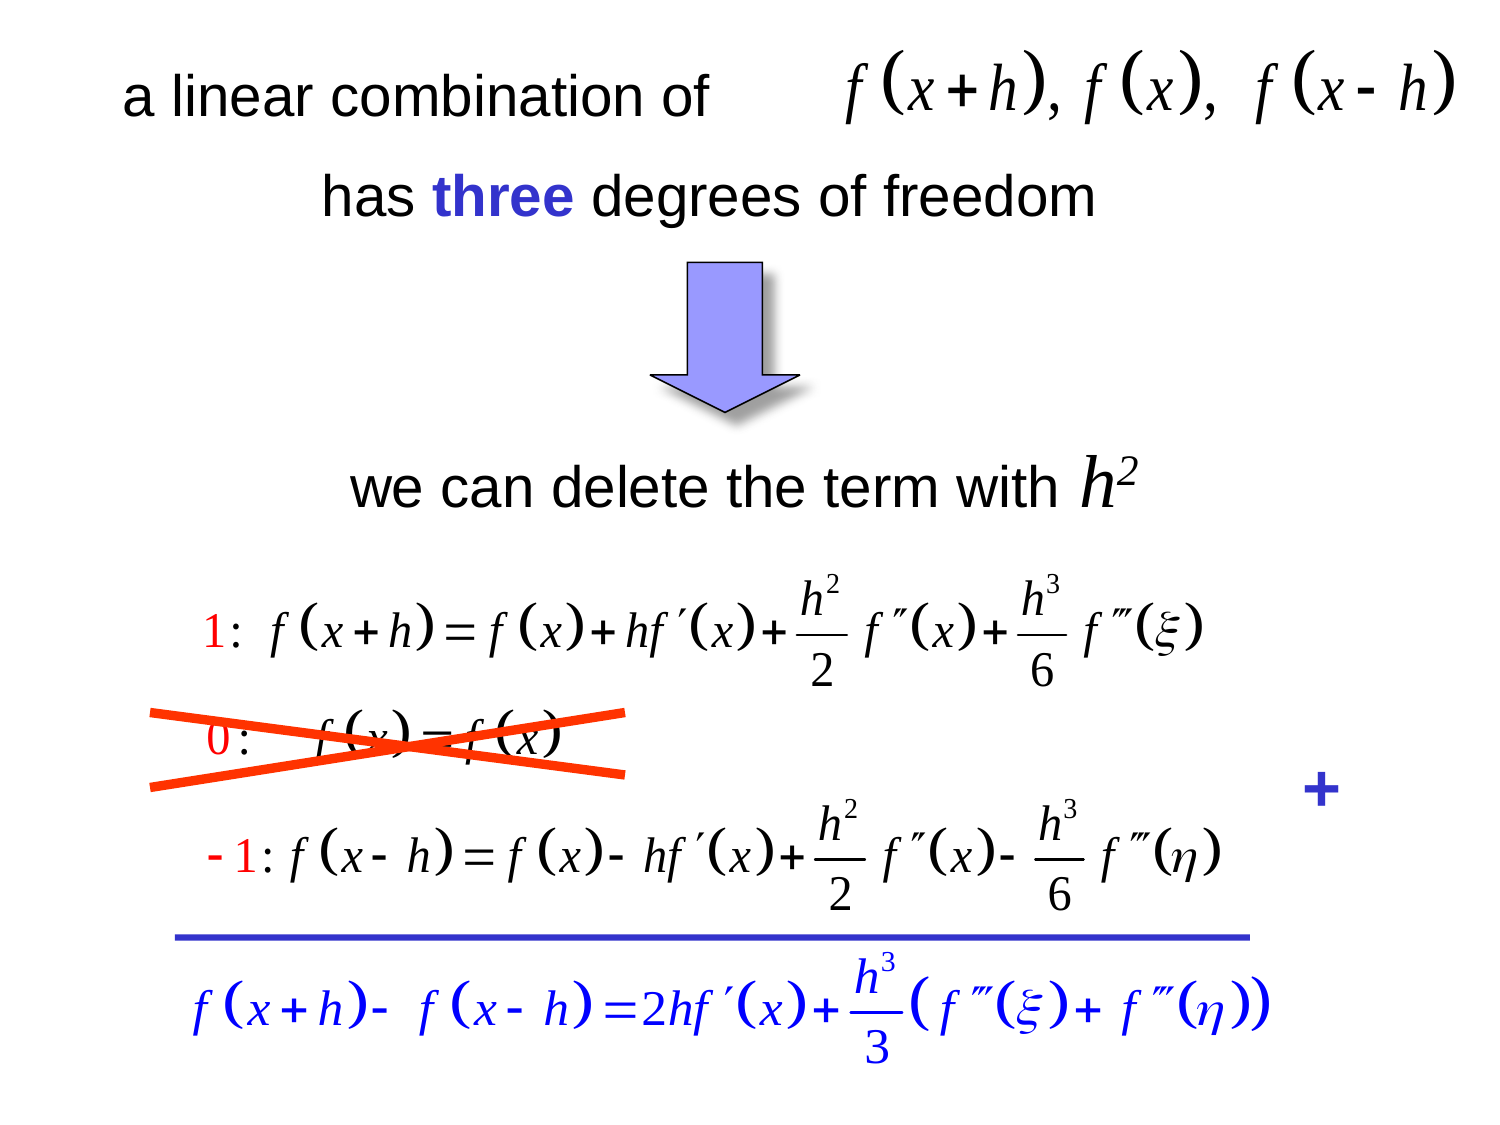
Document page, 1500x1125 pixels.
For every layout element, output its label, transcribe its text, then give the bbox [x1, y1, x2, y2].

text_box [174, 946, 1276, 1076]
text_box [199, 562, 1226, 735]
text_box we can delete the term with h2 [335, 425, 1154, 530]
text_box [149, 712, 626, 788]
text_box [649, 262, 800, 413]
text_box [97, 37, 1463, 236]
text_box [174, 737, 1357, 938]
